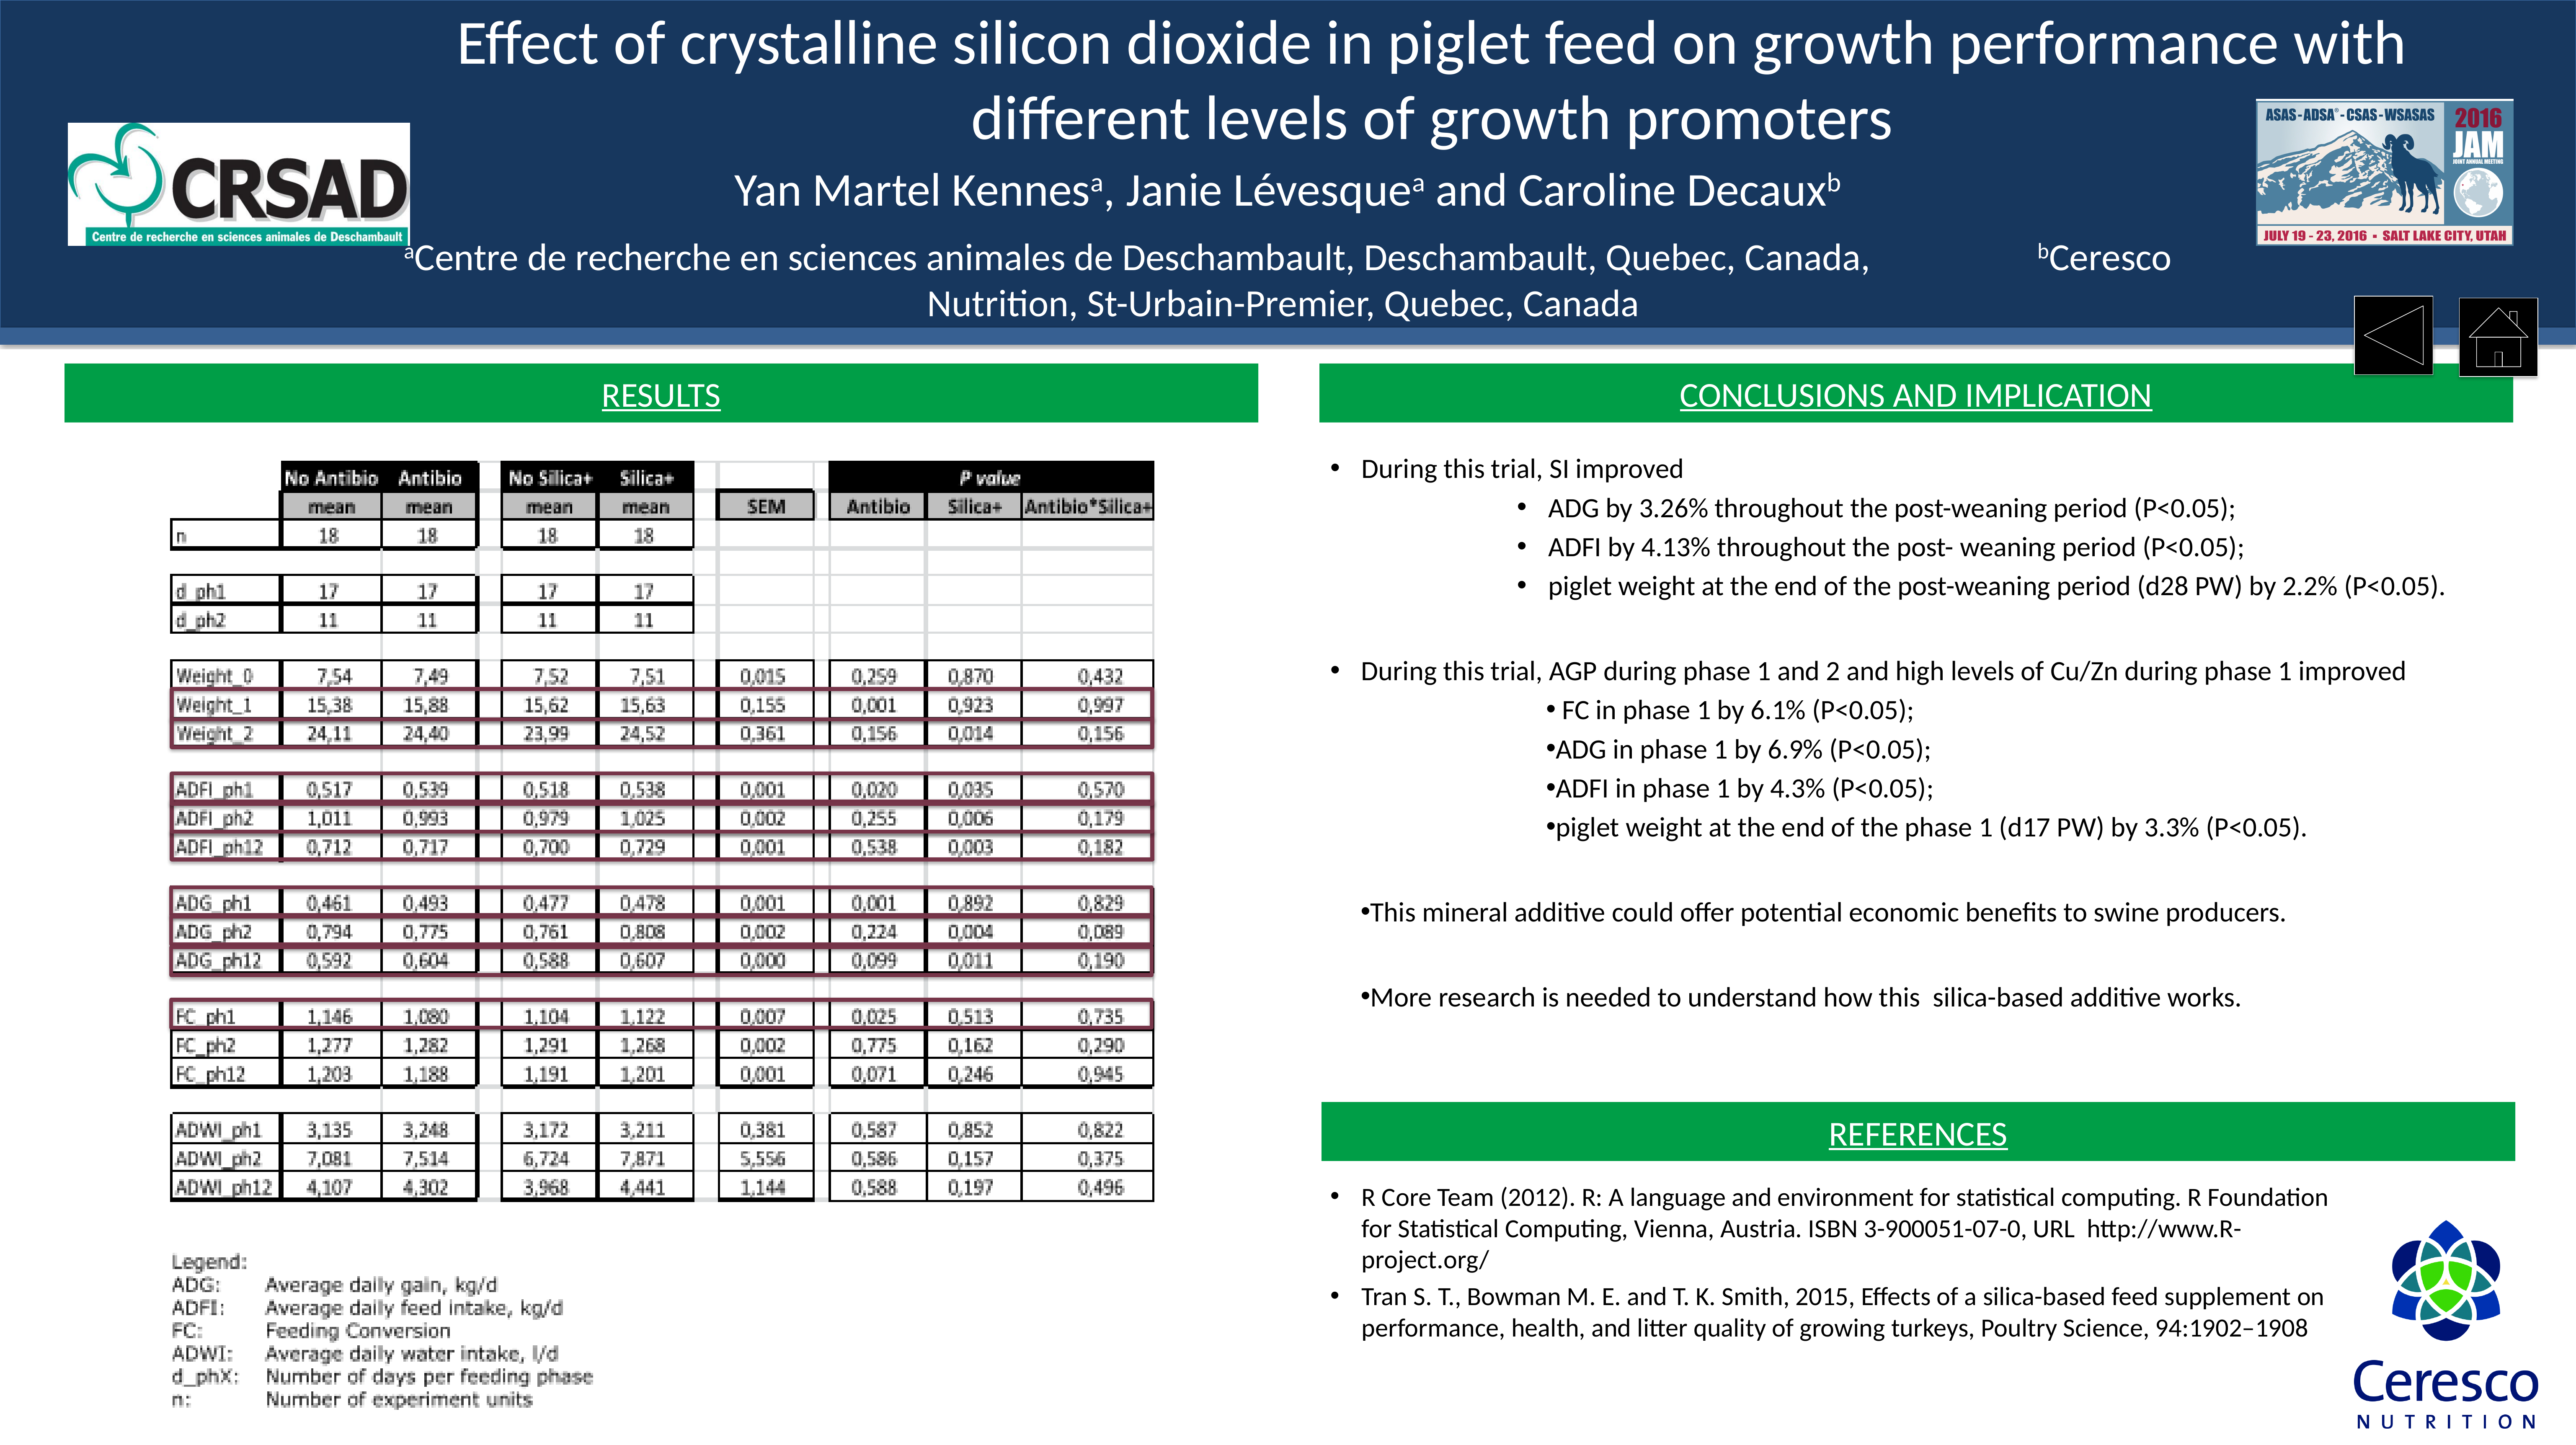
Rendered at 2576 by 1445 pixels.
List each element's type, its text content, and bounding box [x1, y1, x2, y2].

picture [2354, 1220, 2538, 1429]
list During this trial, SI improved ADG by 3.26% throughout the post-weaning period (P<0.05); ADFI by 4.13% throughout the post- weaning period (P<0.05); piglet weight at the end of the post-weaning period (d28 PW) by 2.2% (P<0.05). During this trial, AGP during phase 1 and 2 and high levels of Cu/Zn during phase 1 improved FC in phase 1 by 6.1% (P<0.05); ADG in phase 1 by 6.9% (P<0.05); ADFI in phase 1 by 4.3% (P<0.05); piglet weight at the end of the phase 1 (d17 PW) by 3.3% (P<0.05). This mineral additive could offer potential economic benefits to swine producers. More research is needed to understand how this silica-based additive works. [1324, 447, 2518, 1014]
list Yan Martel Kennesa, Janie Lévesquea and Caroline Decauxb [412, 152, 2195, 221]
text_box [2354, 296, 2433, 375]
picture [67, 123, 410, 246]
list R Core Team (2012). R: A language and environment for statistical computing. R Foundation for Statistical Computing, Vienna, Austria. ISBN 3-900051-07-0, URL http://www.R-project.org/ Tran S. T., Bowman M. E. and T. K. Smith, 2015, Effects of a silica-based feed supplement on performance, health, and litter quality of growing turkeys, Poultry Science, 94:1902–1908 [1324, 1177, 2355, 1383]
list CONCLUSIONS AND IMPLICATION [1319, 363, 2514, 423]
list REFERENCES [1322, 1102, 2516, 1161]
list RESULTS [65, 363, 1259, 423]
list Effect of crystalline silicon dioxide in piglet feed on growth performance with different levels of growth promoters [381, 29, 2484, 124]
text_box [145, 447, 1178, 1420]
text_box [2459, 298, 2538, 377]
list aCentre de recherche en sciences animales de Deschambault, Deschambault, Quebec, Canada, bCeresco Nutrition, St-Urbain-Premier, Quebec, Canada [381, 224, 2195, 333]
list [2256, 99, 2514, 246]
